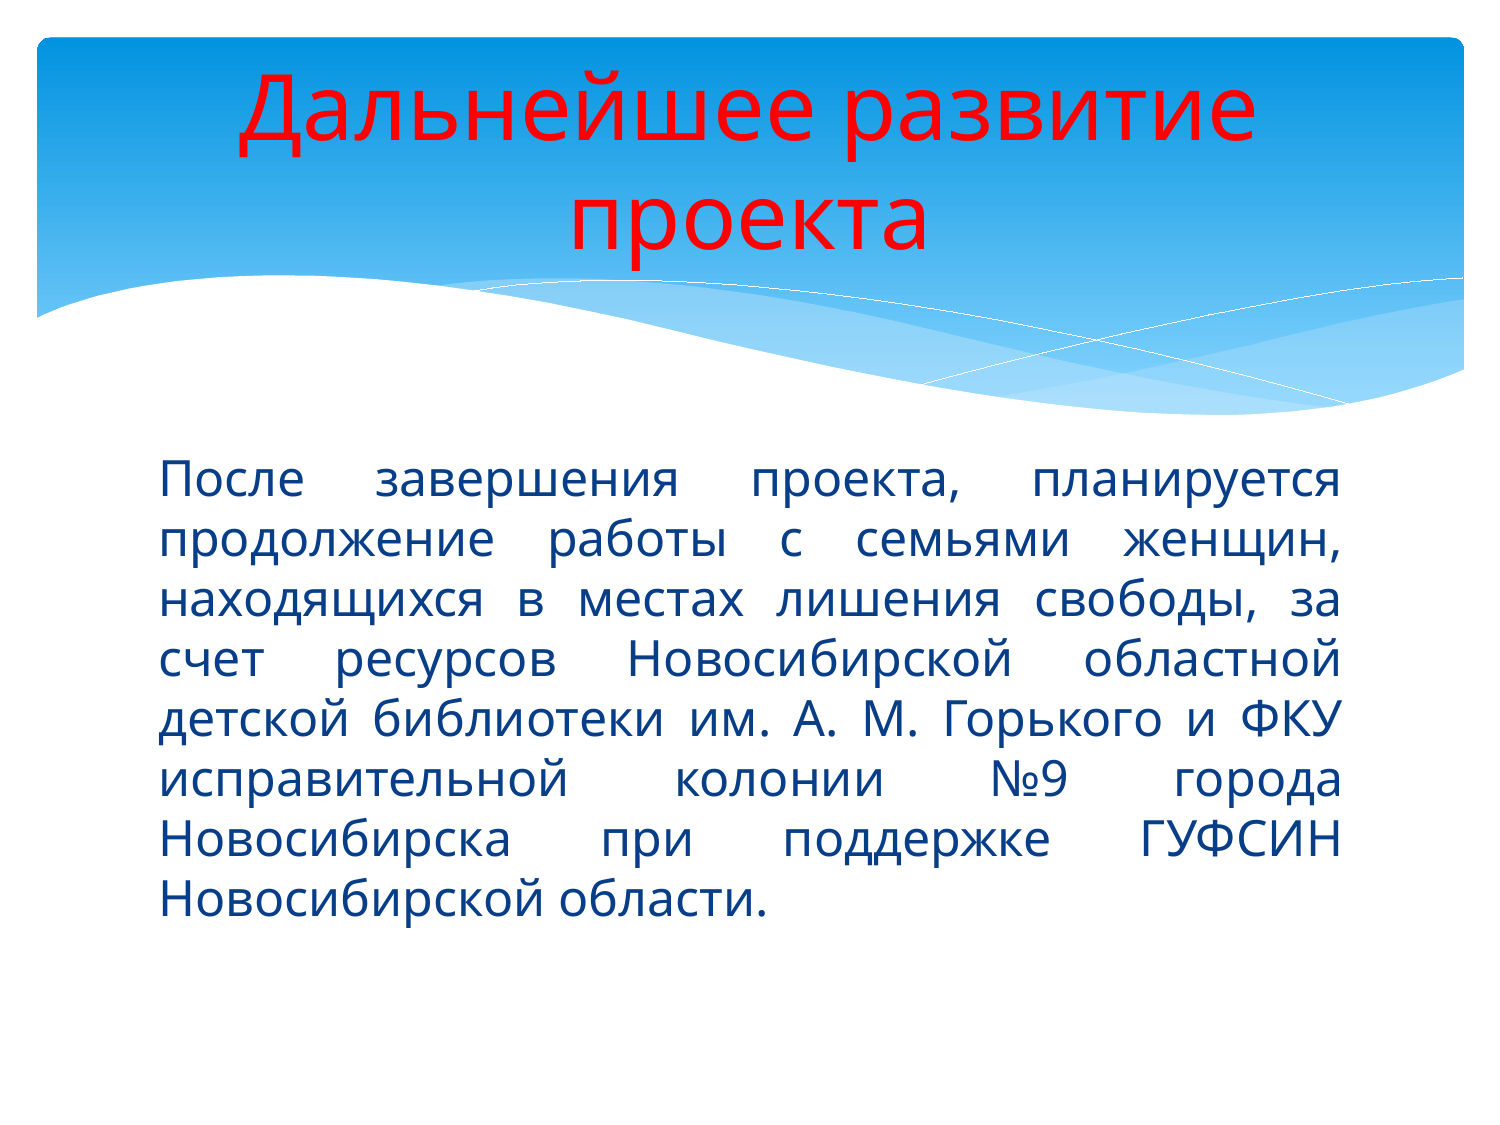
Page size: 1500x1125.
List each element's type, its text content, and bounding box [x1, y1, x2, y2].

list После завершения проекта, планируется продолжение работы с семьями женщин, находящихся в местах лишения свободы, за счет ресурсов Новосибирской областной детской библиотеки им. А. М. Горького и ФКУ исправительной колонии №9 города Новосибирска при поддержке ГУФСИН Новосибирской области. [143, 438, 1359, 1005]
title Дальнейшее развитие проекта [75, 55, 1425, 261]
